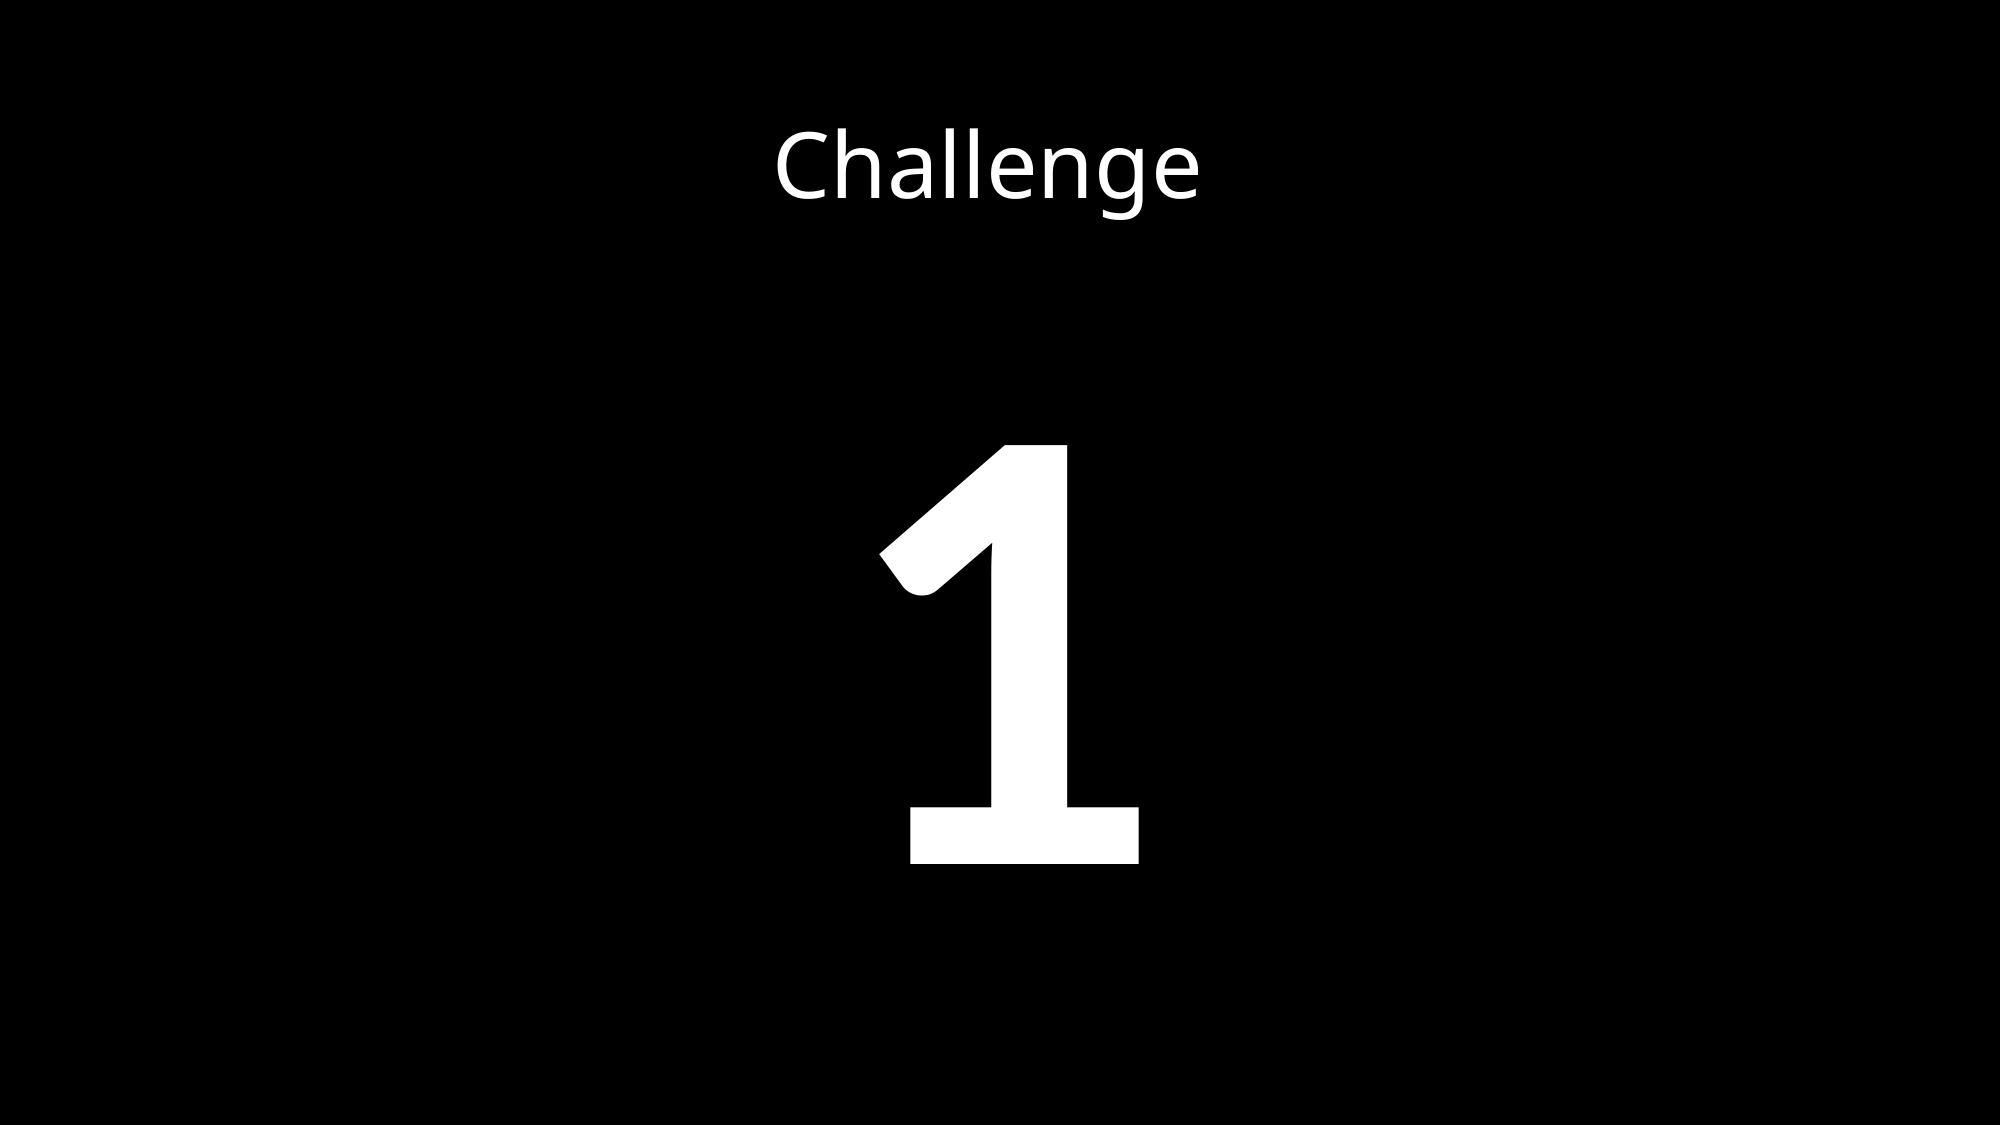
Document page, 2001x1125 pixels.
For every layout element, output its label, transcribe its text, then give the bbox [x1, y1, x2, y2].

title Challenge [137, 59, 1863, 278]
list 1 [137, 299, 1863, 1014]
